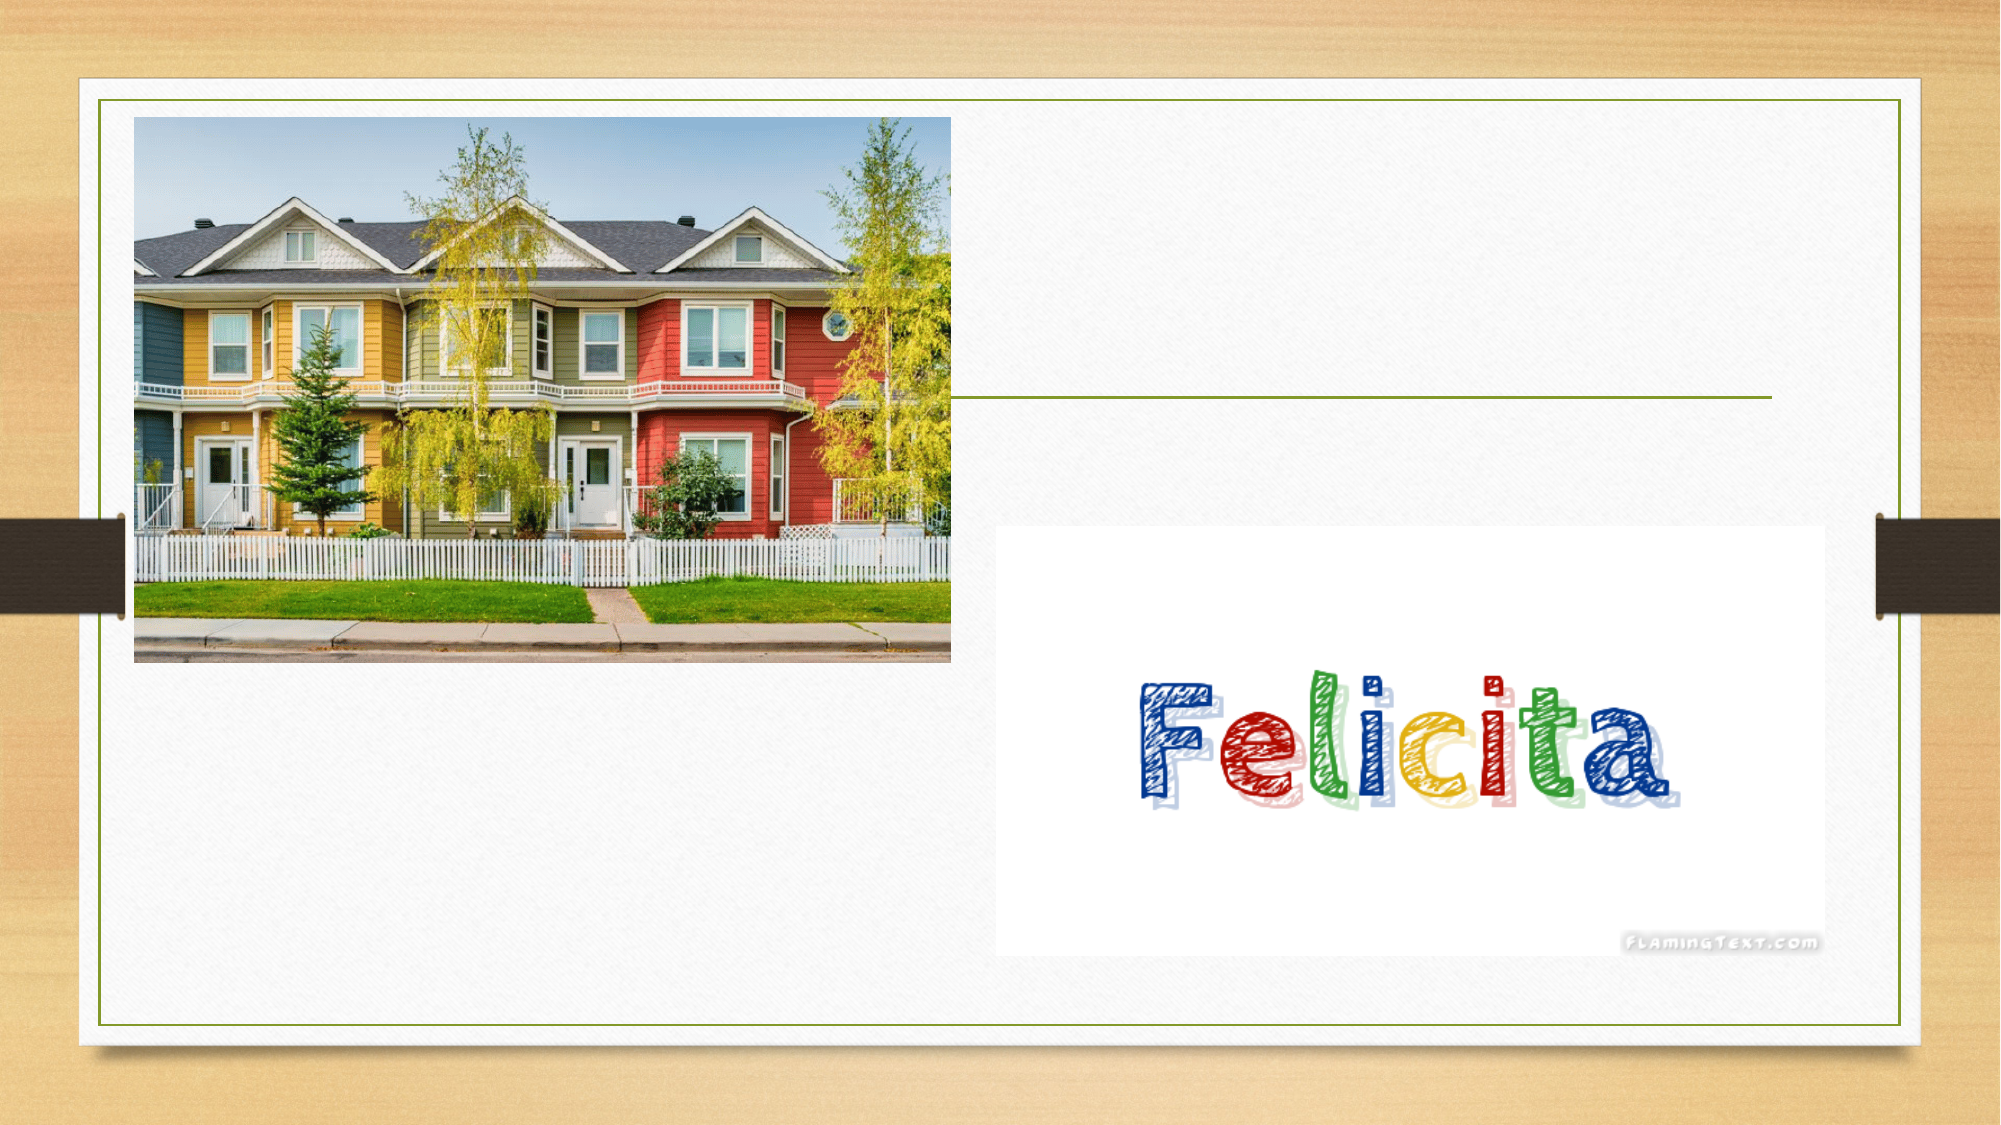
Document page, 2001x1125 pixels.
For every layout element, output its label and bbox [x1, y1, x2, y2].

list [134, 117, 951, 663]
picture [0, 0, 2001, 1125]
